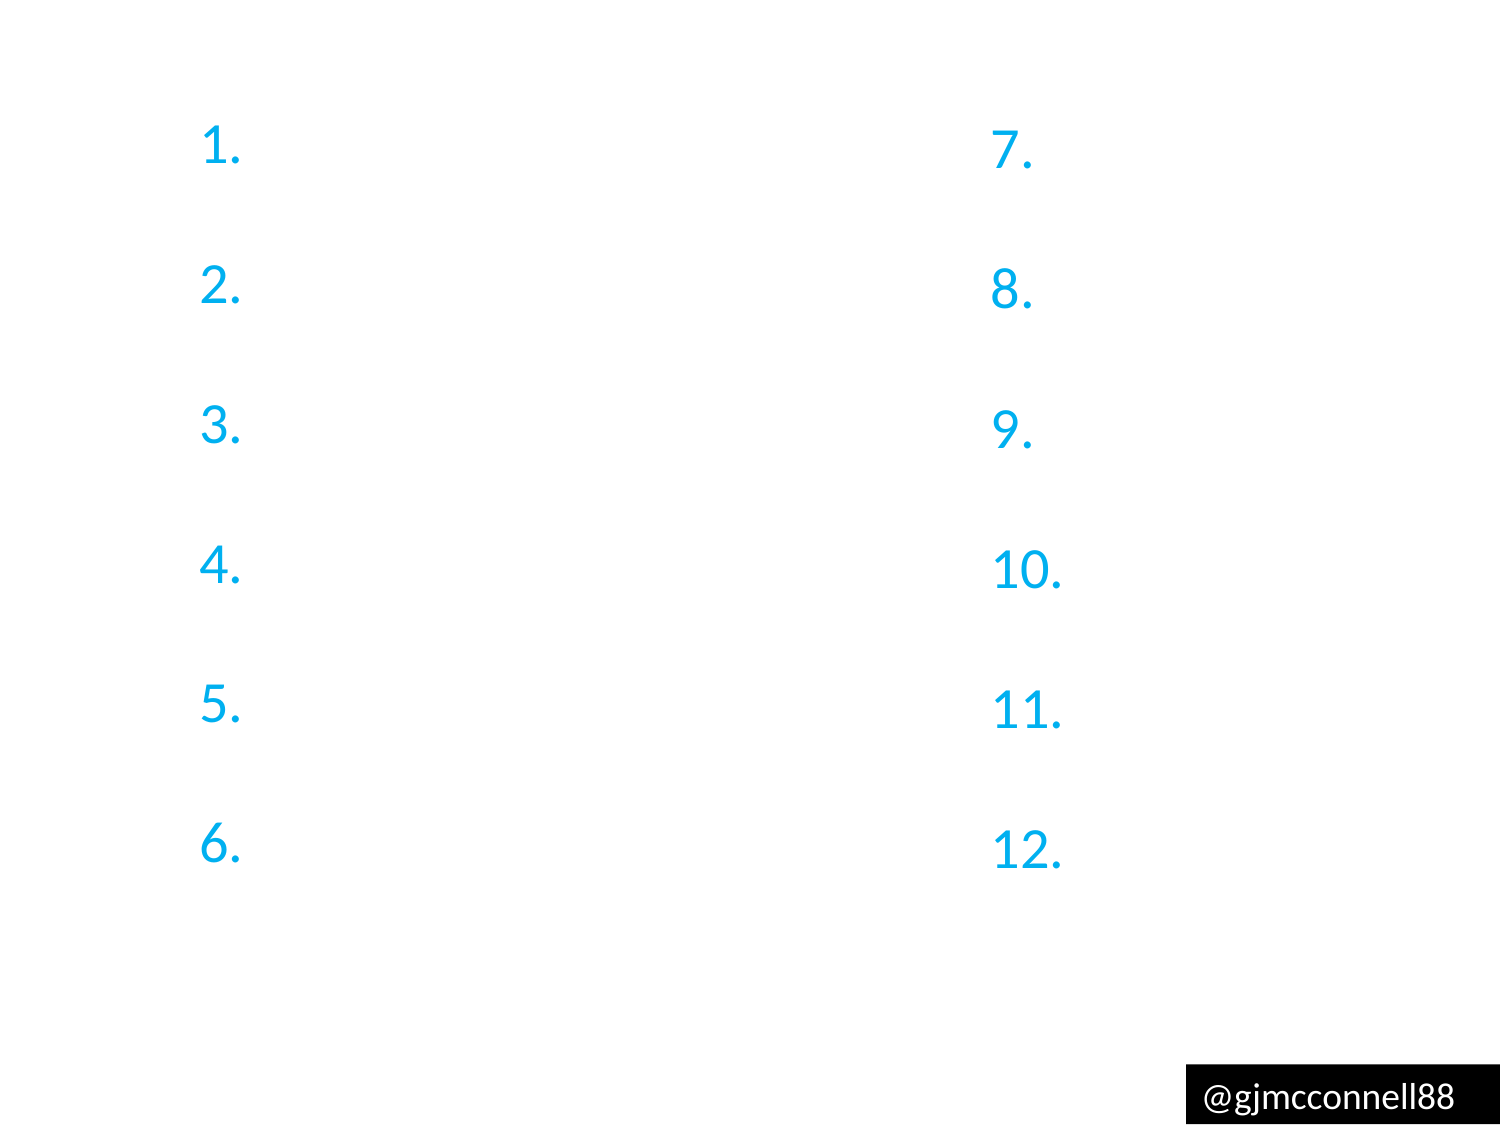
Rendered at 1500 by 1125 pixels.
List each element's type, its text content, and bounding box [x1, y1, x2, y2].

text_box @gjmcconnell88 [1186, 1064, 1500, 1125]
